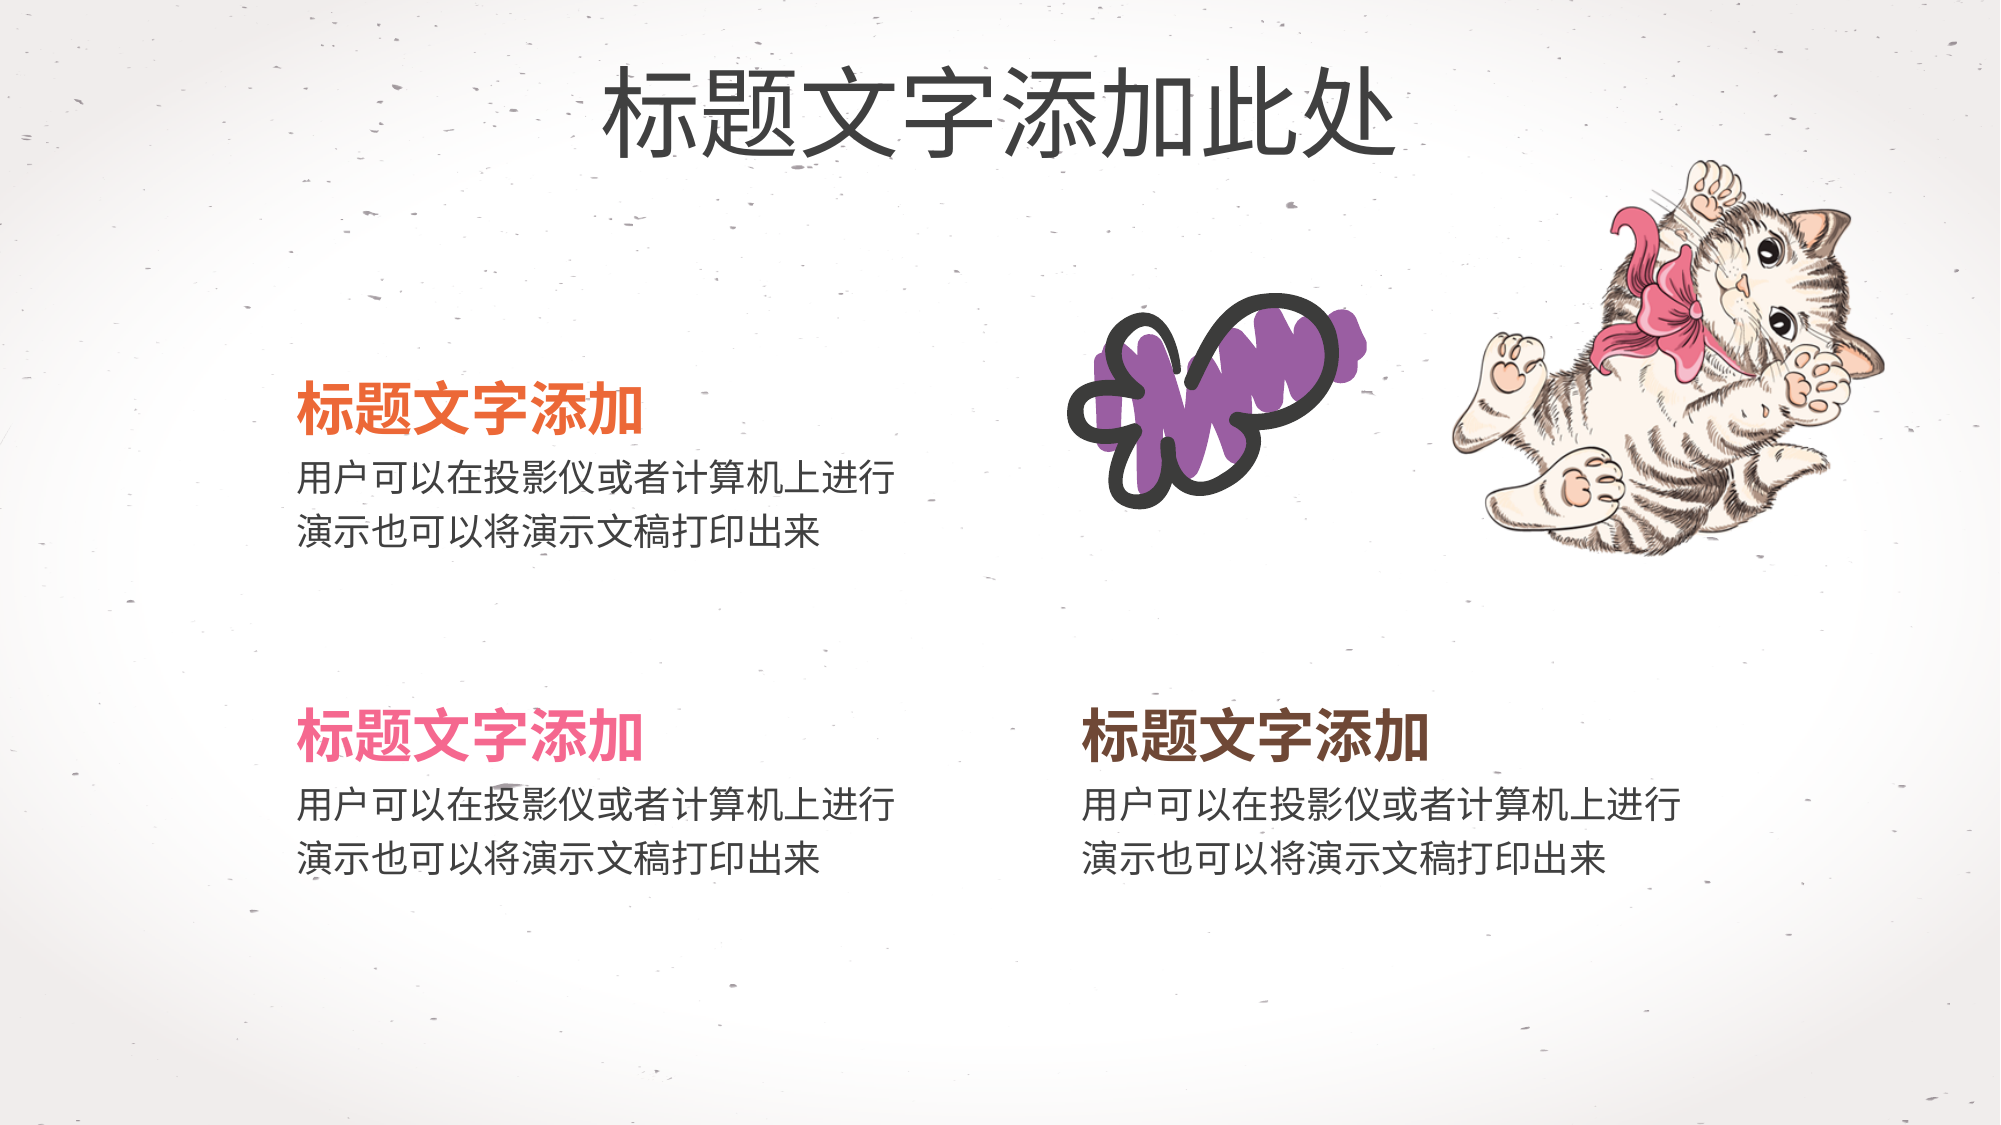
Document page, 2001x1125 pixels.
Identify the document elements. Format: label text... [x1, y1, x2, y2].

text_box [281, 350, 936, 562]
text_box 标题文字添加此处 [585, 43, 1415, 178]
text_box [1066, 677, 1721, 889]
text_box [281, 677, 936, 889]
picture [1066, 131, 1945, 594]
